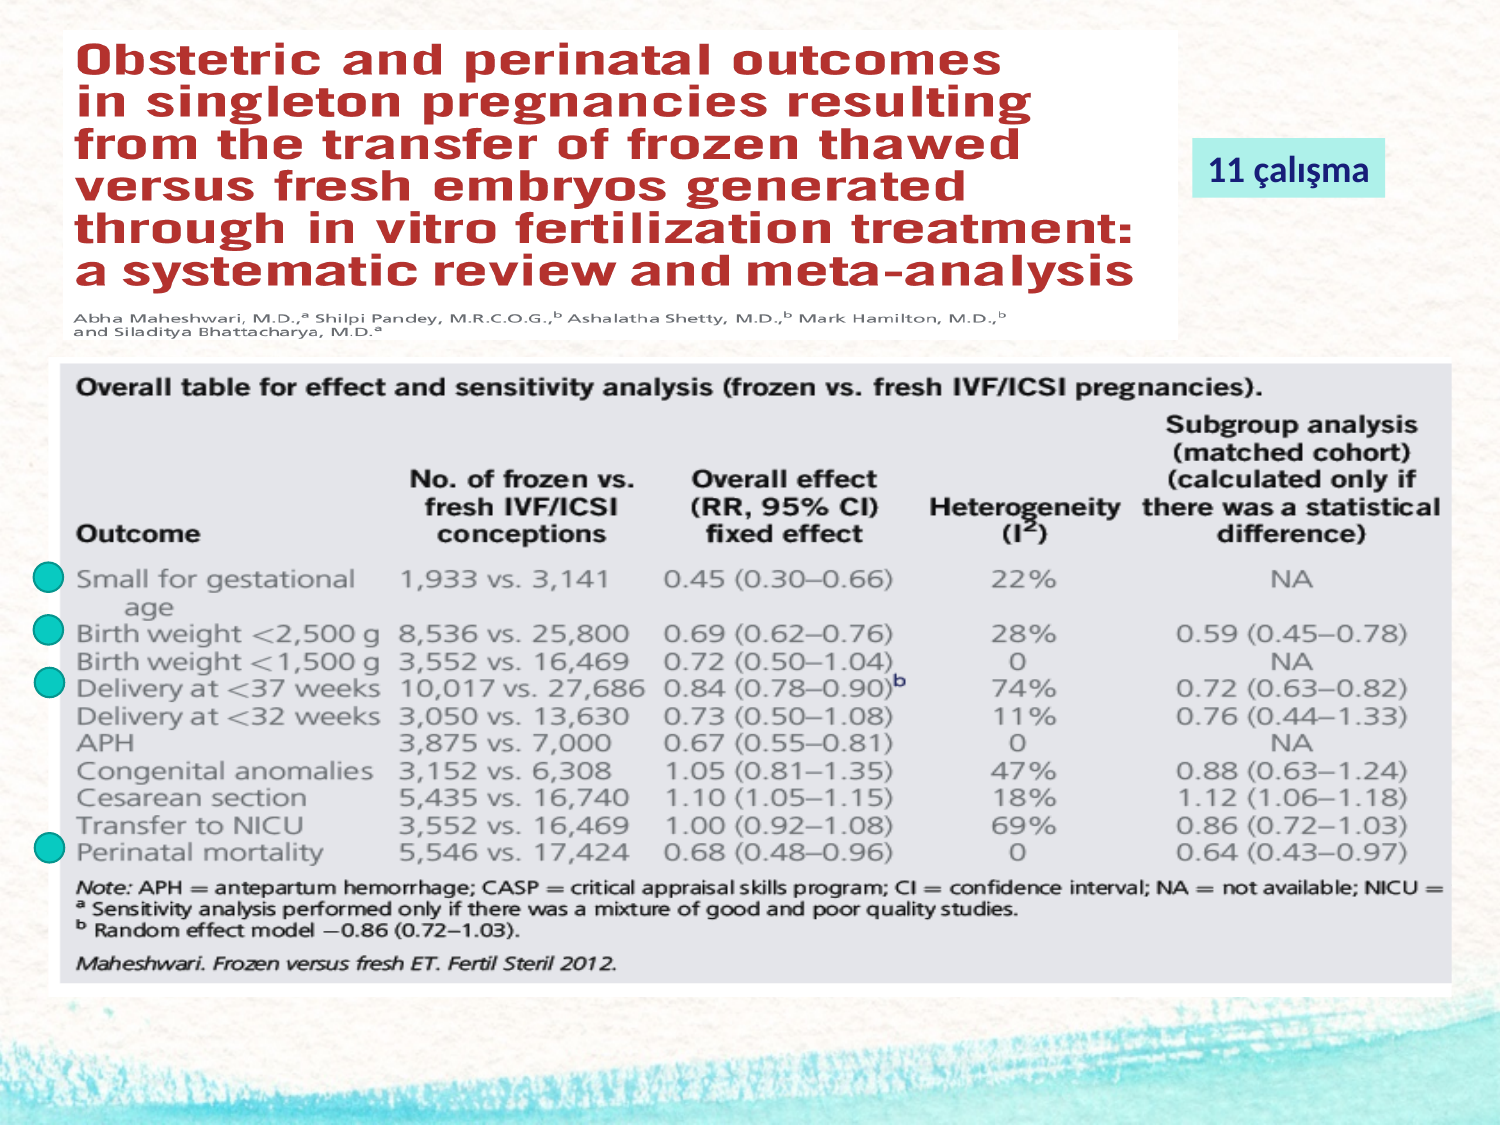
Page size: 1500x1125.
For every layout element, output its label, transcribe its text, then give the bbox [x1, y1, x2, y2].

picture [0, 0, 1500, 1125]
text_box [32, 561, 48, 593]
text_box 11 çalışma [1192, 138, 1386, 198]
text_box [33, 666, 48, 699]
text_box [32, 614, 48, 646]
text_box [33, 832, 48, 864]
